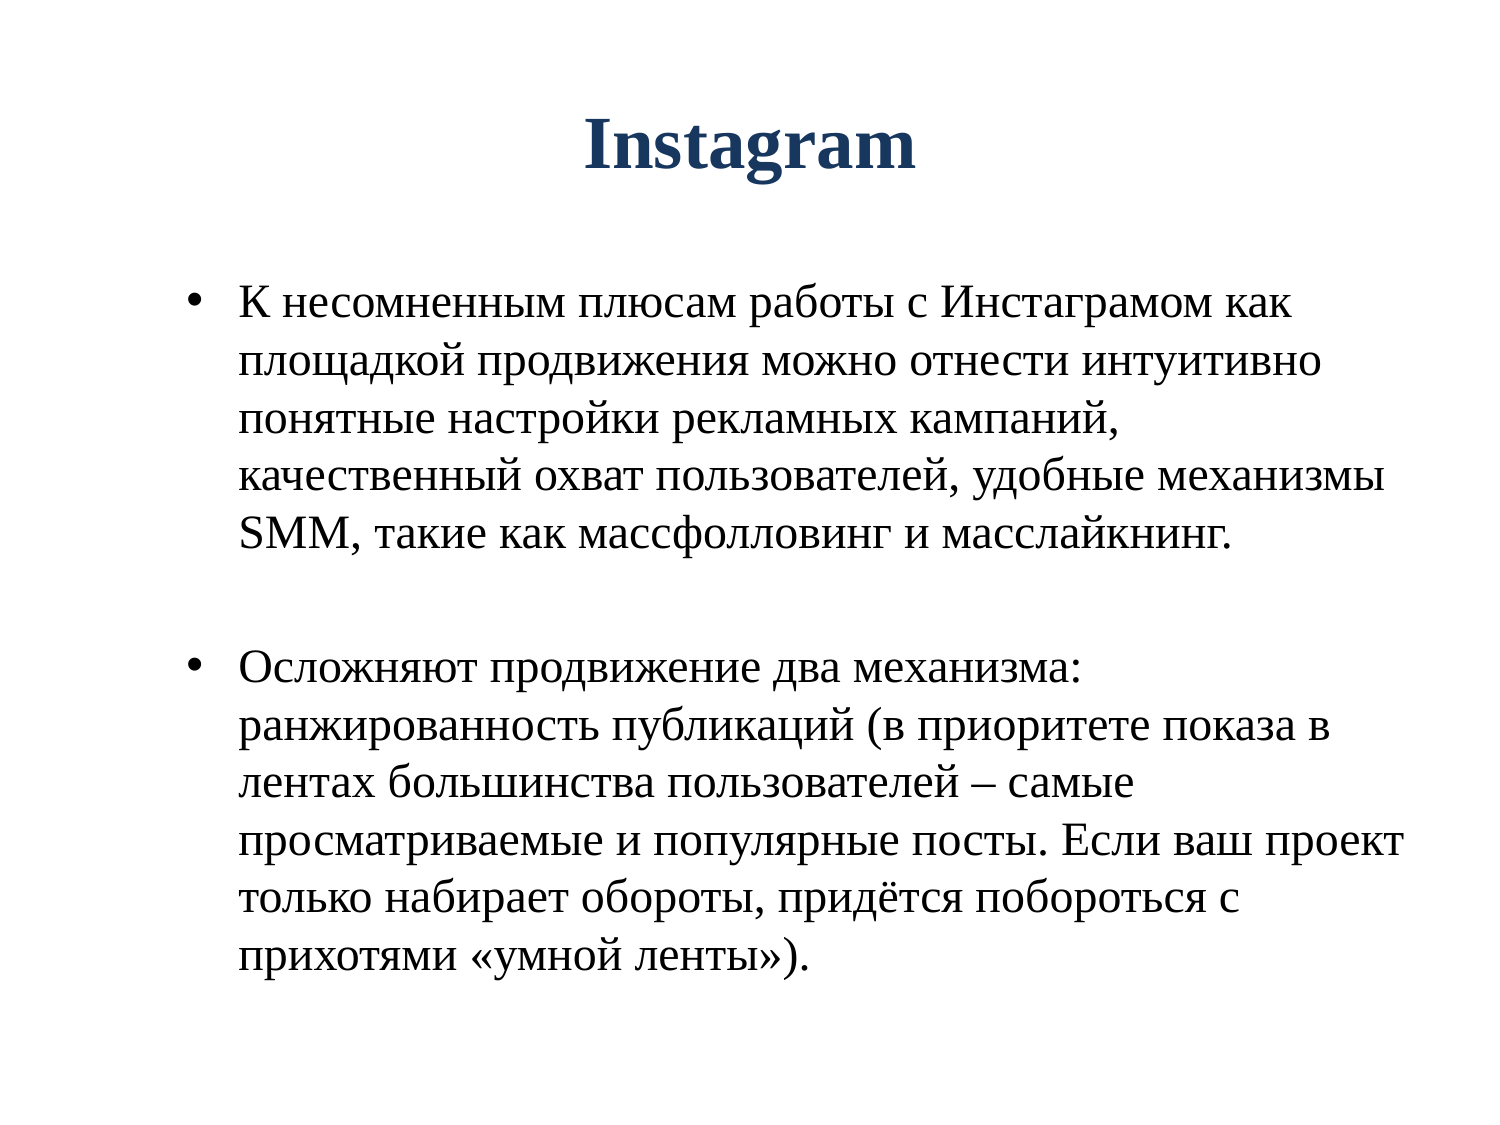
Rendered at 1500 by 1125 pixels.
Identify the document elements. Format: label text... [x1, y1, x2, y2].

title Instagram [75, 45, 1425, 233]
list К несомненным плюсам работы с Инстаграмом как площадкой продвижения можно отнести интуитивно понятные настройки рекламных кампаний, качественный охват пользователей, удобные механизмы SMM, такие как массфолловинг и масслайкнинг. Осложняют продвижение два механизма: ранжированность публикаций (в приоритете показа в лентах большинства пользователей – самые просматриваемые и популярные посты. Если ваш проект только набирает обороты, придётся побороться с прихотями «умной ленты»). [171, 262, 1425, 1005]
